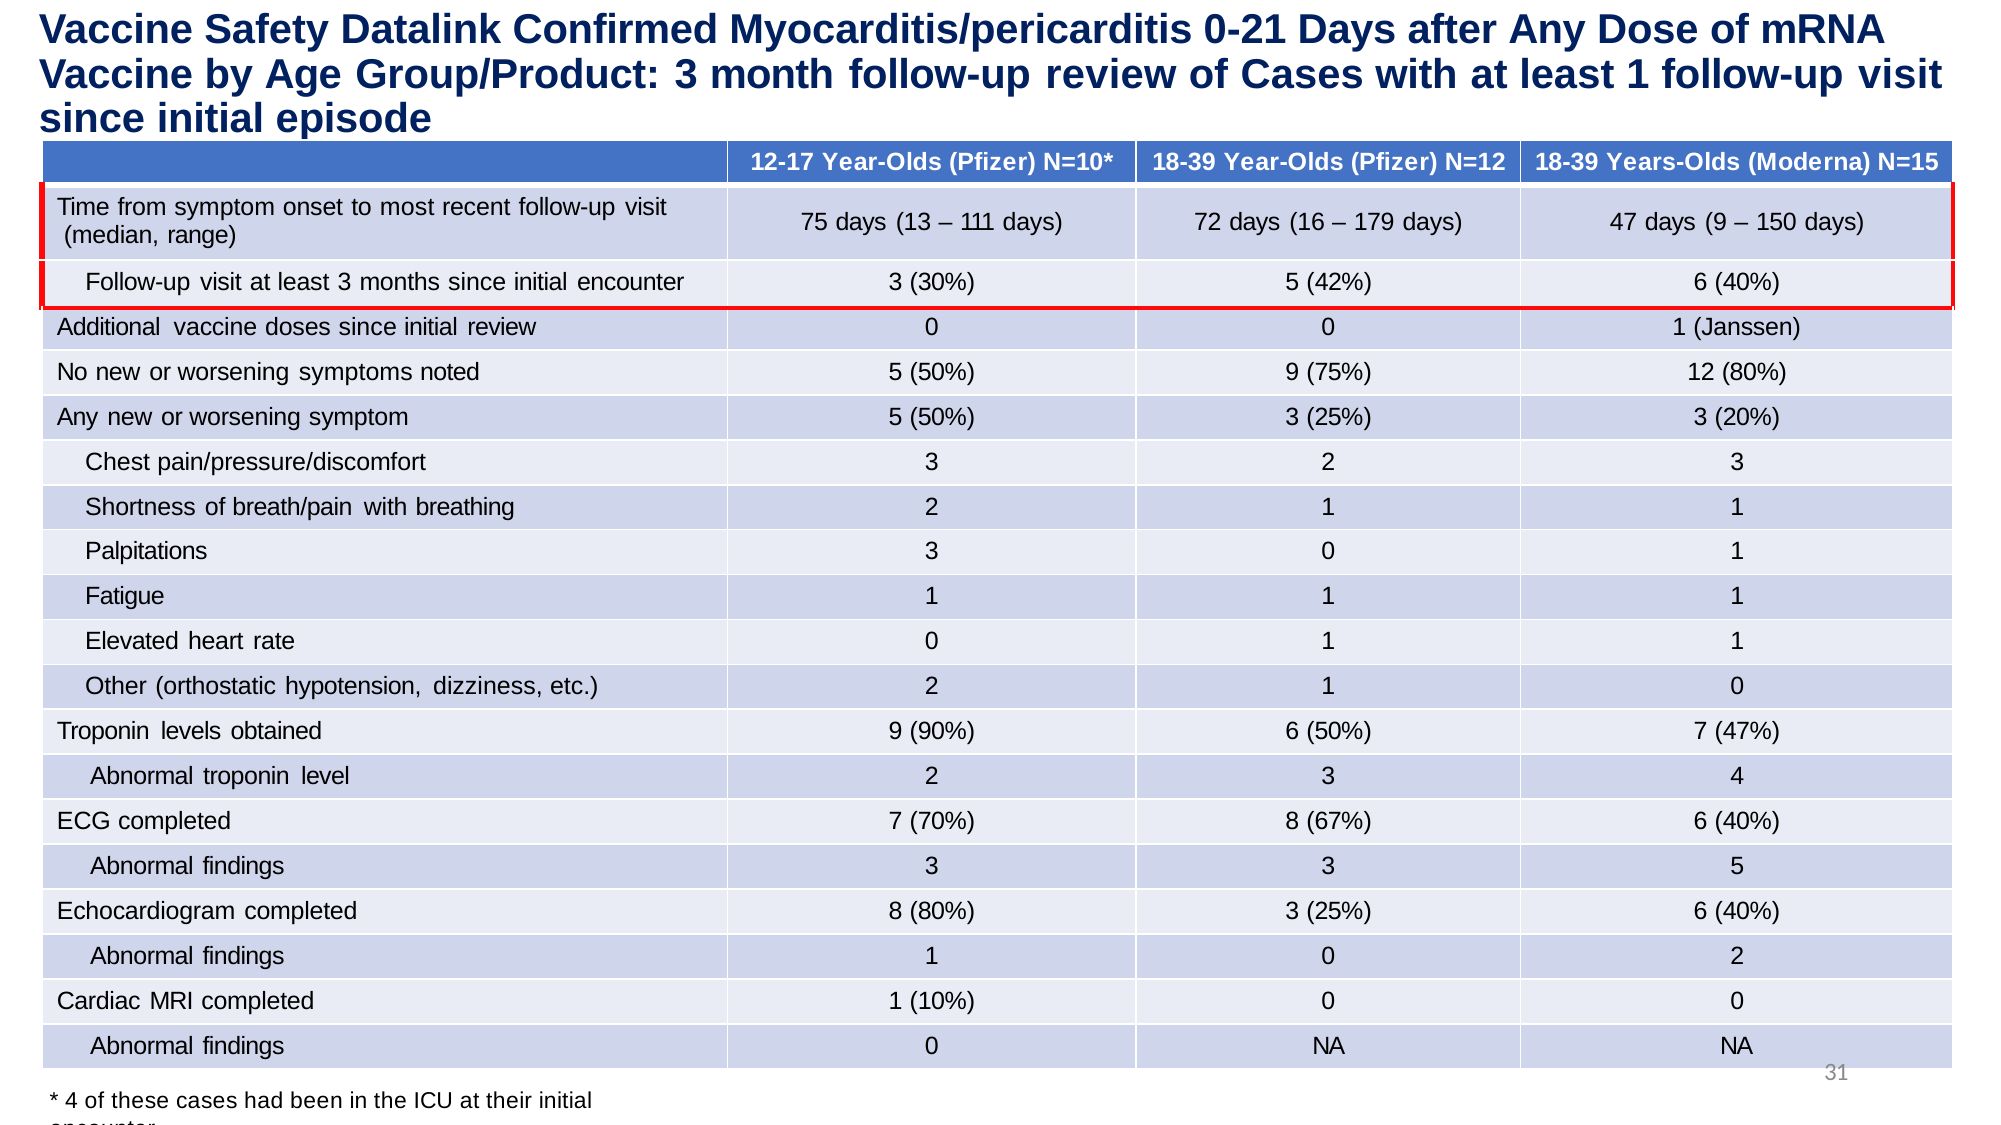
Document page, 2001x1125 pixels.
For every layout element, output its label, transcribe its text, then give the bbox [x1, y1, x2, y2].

text_box since initial episode [36, 88, 436, 141]
table_cell 1 [1137, 665, 1520, 708]
table_cell 3 (25%) [1137, 396, 1520, 439]
table_cell 1 [1521, 530, 1952, 574]
table_cell Shortness of breath/pain with breathing [43, 486, 727, 529]
table_header [43, 141, 727, 182]
table_cell Additional vaccine doses since initial review [43, 310, 727, 349]
table_cell Abnormal troponin level [43, 755, 727, 798]
table_cell 3 (25%) [1137, 890, 1520, 933]
table_cell 4 [1521, 755, 1952, 798]
table_cell NA [1521, 1025, 1952, 1068]
table_cell Fatigue [43, 575, 727, 619]
table_cell 75 days (13 – 111 days) [728, 188, 1135, 259]
table_cell 2 [728, 755, 1135, 798]
table_cell 3 (30%) [728, 261, 1135, 306]
table_cell 8 (80%) [728, 890, 1135, 933]
table_cell Echocardiogram completed [43, 890, 727, 933]
table_cell 1 [728, 575, 1135, 619]
table_cell No new or worsening symptoms noted [43, 351, 727, 394]
text_box 31 [1822, 1053, 1850, 1086]
table_cell 1 (Janssen) [1521, 310, 1952, 349]
table_cell 0 [1137, 310, 1520, 349]
table_cell NA [1137, 1025, 1520, 1068]
title Vaccine Safety Datalink Confirmed Myocarditis/pericarditis 0-21 Days after Any Dose of mRNA Vaccine by Age Group/Product: 3 month follow-up review of Cases with at least 1 follow-up visit [36, 0, 1963, 195]
table_cell 3 [1521, 441, 1952, 484]
table_cell Abnormal findings [43, 1025, 727, 1068]
table_cell Chest pain/pressure/discomfort [43, 441, 727, 484]
table_cell 9 (75%) [1137, 351, 1520, 394]
table_cell 1 [1521, 575, 1952, 619]
table_cell Abnormal findings [43, 845, 727, 888]
table_cell 0 [728, 310, 1135, 349]
table_cell 1 [1137, 575, 1520, 619]
table_cell 3 [728, 441, 1135, 484]
table_cell Cardiac MRI completed [43, 980, 727, 1023]
table_cell 1 [1521, 620, 1952, 664]
table_cell Follow-up visit at least 3 months since initial encounter [45, 261, 727, 306]
table_cell 3 (20%) [1521, 396, 1952, 439]
table_cell 6 (50%) [1137, 710, 1520, 753]
table_cell 1 [1137, 486, 1520, 529]
table_cell 1 (10%) [728, 980, 1135, 1023]
table_cell 47 days (9 – 150 days) [1521, 188, 1951, 259]
table_cell 3 [728, 845, 1135, 888]
table_header 18-39 Years-Olds (Moderna) N=15 [1521, 141, 1952, 182]
table_cell Troponin levels obtained [43, 710, 727, 753]
table_cell 3 [1137, 755, 1520, 798]
table_cell 0 [1521, 980, 1952, 1023]
table_cell 0 [1521, 665, 1952, 708]
table_cell Time from symptom onset to most recent follow-up visit (median, range) [45, 188, 727, 259]
table_cell 2 [728, 486, 1135, 529]
table_cell 6 (40%) [1521, 890, 1952, 933]
table_cell 1 [728, 935, 1135, 978]
table_cell Other (orthostatic hypotension, dizziness, etc.) [43, 665, 727, 708]
table_header 18-39 Year-Olds (Pfizer) N=12 [1137, 141, 1520, 182]
table_cell 0 [728, 620, 1135, 664]
table_cell 7 (47%) [1521, 710, 1952, 753]
table_cell Any new or worsening symptom [43, 396, 727, 439]
table_cell 3 [728, 530, 1135, 574]
table_cell 5 (50%) [728, 351, 1135, 394]
table_cell Elevated heart rate [43, 620, 727, 664]
table_cell 1 [1521, 486, 1952, 529]
table_cell 1 [1137, 620, 1520, 664]
table_cell 0 [1137, 980, 1520, 1023]
text_box * 4 of these cases had been in the ICU at their initial encounter. [47, 1083, 698, 1125]
table_cell 12 (80%) [1521, 351, 1952, 394]
table_cell 0 [1137, 530, 1520, 574]
table_cell 2 [728, 665, 1135, 708]
table_cell 2 [1137, 441, 1520, 484]
table_cell 5 (50%) [728, 396, 1135, 439]
table_cell 9 (90%) [728, 710, 1135, 753]
table_cell 0 [1137, 935, 1520, 978]
table_cell 6 (40%) [1521, 800, 1952, 843]
table_cell 2 [1521, 935, 1952, 978]
table_cell Palpitations [43, 530, 727, 574]
table_cell 6 (40%) [1521, 261, 1951, 306]
table_header 12-17 Year-Olds (Pfizer) N=10* [728, 141, 1135, 182]
table_cell 7 (70%) [728, 800, 1135, 843]
table_cell 3 [1137, 845, 1520, 888]
table_cell 5 (42%) [1137, 261, 1520, 306]
table_cell 5 [1521, 845, 1952, 888]
table_cell 8 (67%) [1137, 800, 1520, 843]
table_cell 72 days (16 – 179 days) [1137, 188, 1520, 259]
table_cell ECG completed [43, 800, 727, 843]
table_cell 0 [728, 1025, 1135, 1068]
table_cell Abnormal findings [43, 935, 727, 978]
